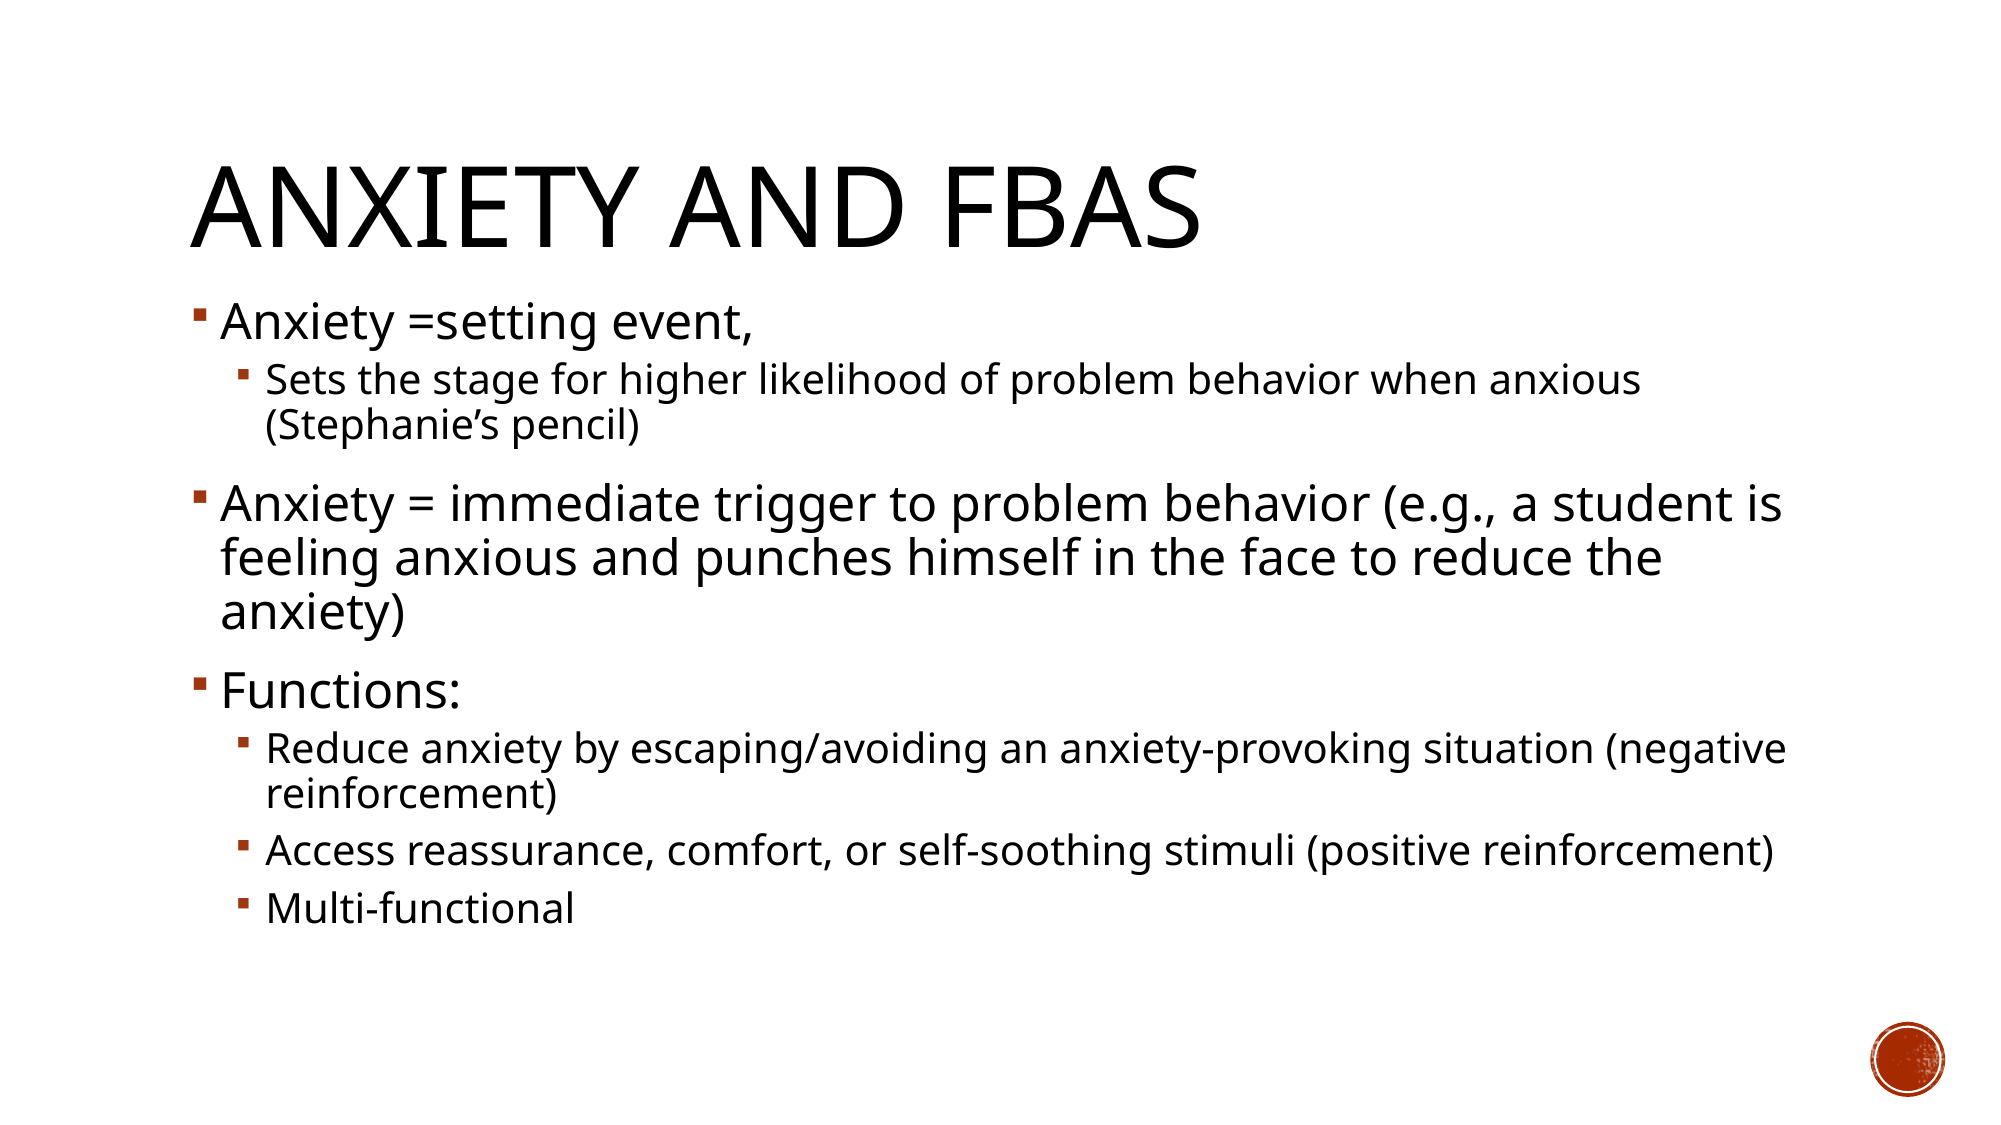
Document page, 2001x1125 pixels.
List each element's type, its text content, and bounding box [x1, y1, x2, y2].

title Anxiety and FBAs [175, 79, 1826, 288]
list Anxiety =setting event, Sets the stage for higher likelihood of problem behavior when anxious (Stephanie’s pencil) Anxiety = immediate trigger to problem behavior (e.g., a student is feeling anxious and punches himself in the face to reduce the anxiety) Functions: Reduce anxiety by escaping/avoiding an anxiety-provoking situation (negative reinforcement) Access reassurance, comfort, or self-soothing stimuli (positive reinforcement) Multi-functional [175, 288, 1826, 954]
